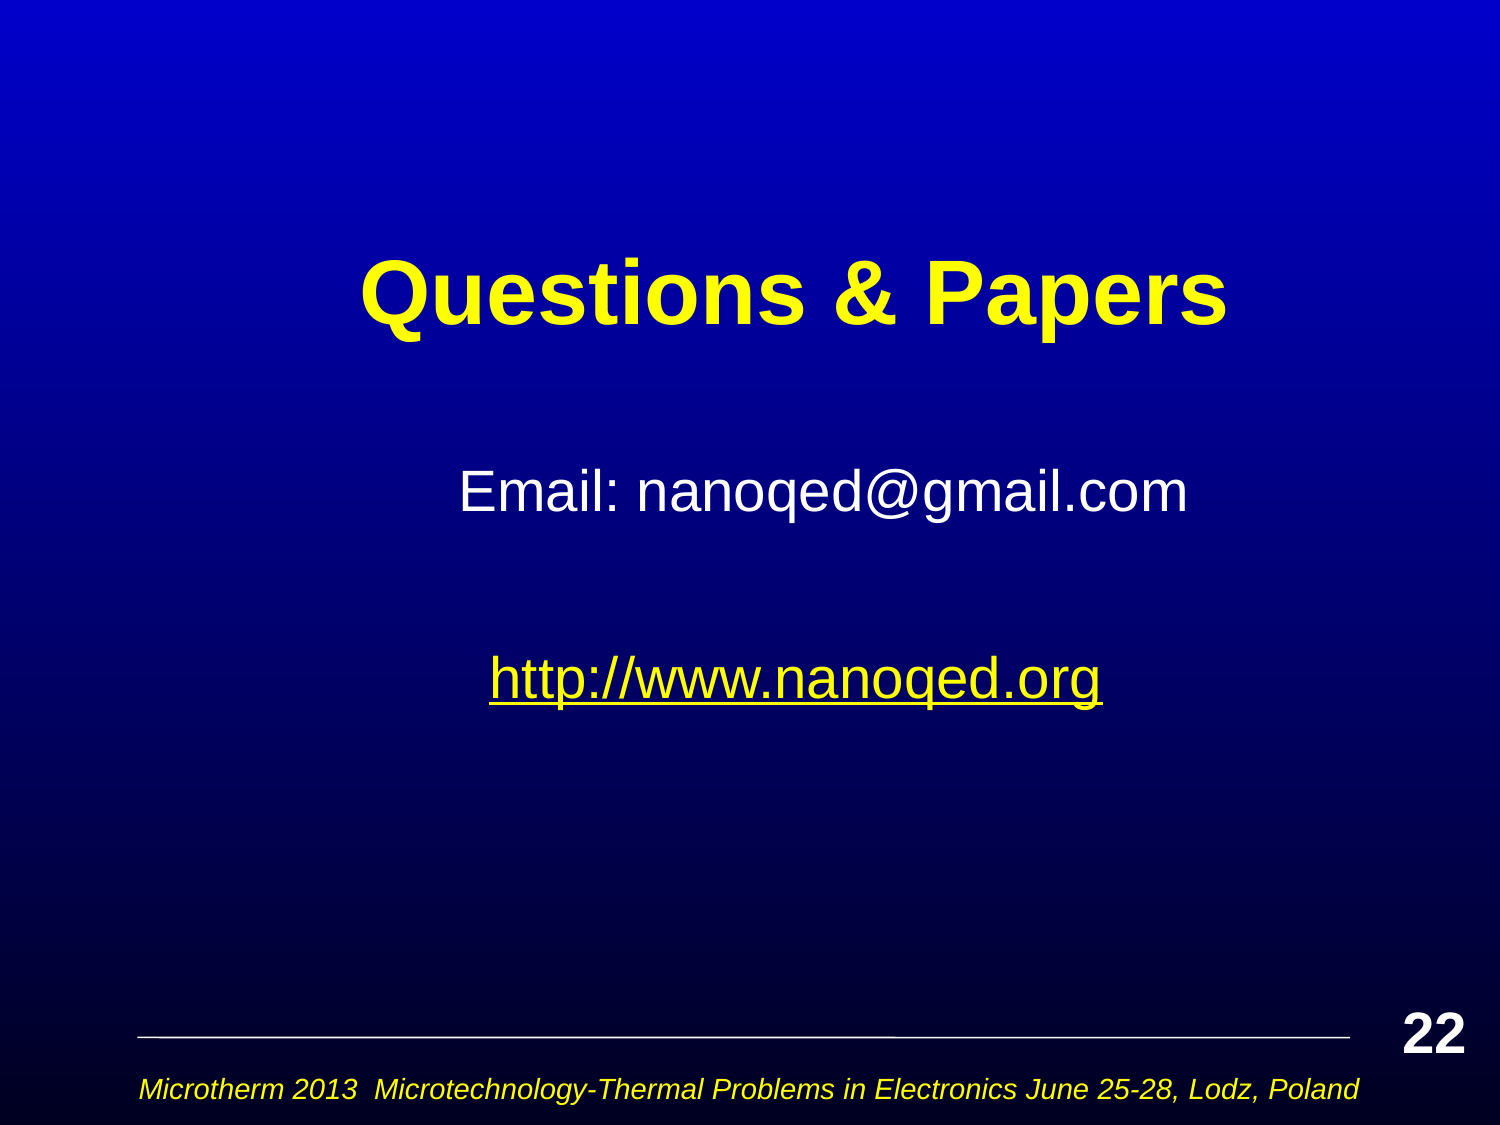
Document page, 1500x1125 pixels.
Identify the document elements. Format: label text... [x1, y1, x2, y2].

footer Microtherm 2013 Microtechnology-Thermal Problems in Electronics June 25-28, Lodz, Poland [112, 1062, 1388, 1125]
title Questions & Papers [75, 200, 1363, 375]
text_box 22 [1387, 987, 1500, 1073]
list Email: nanoqed@gmail.com http://www.nanoqed.org [62, 437, 1438, 613]
